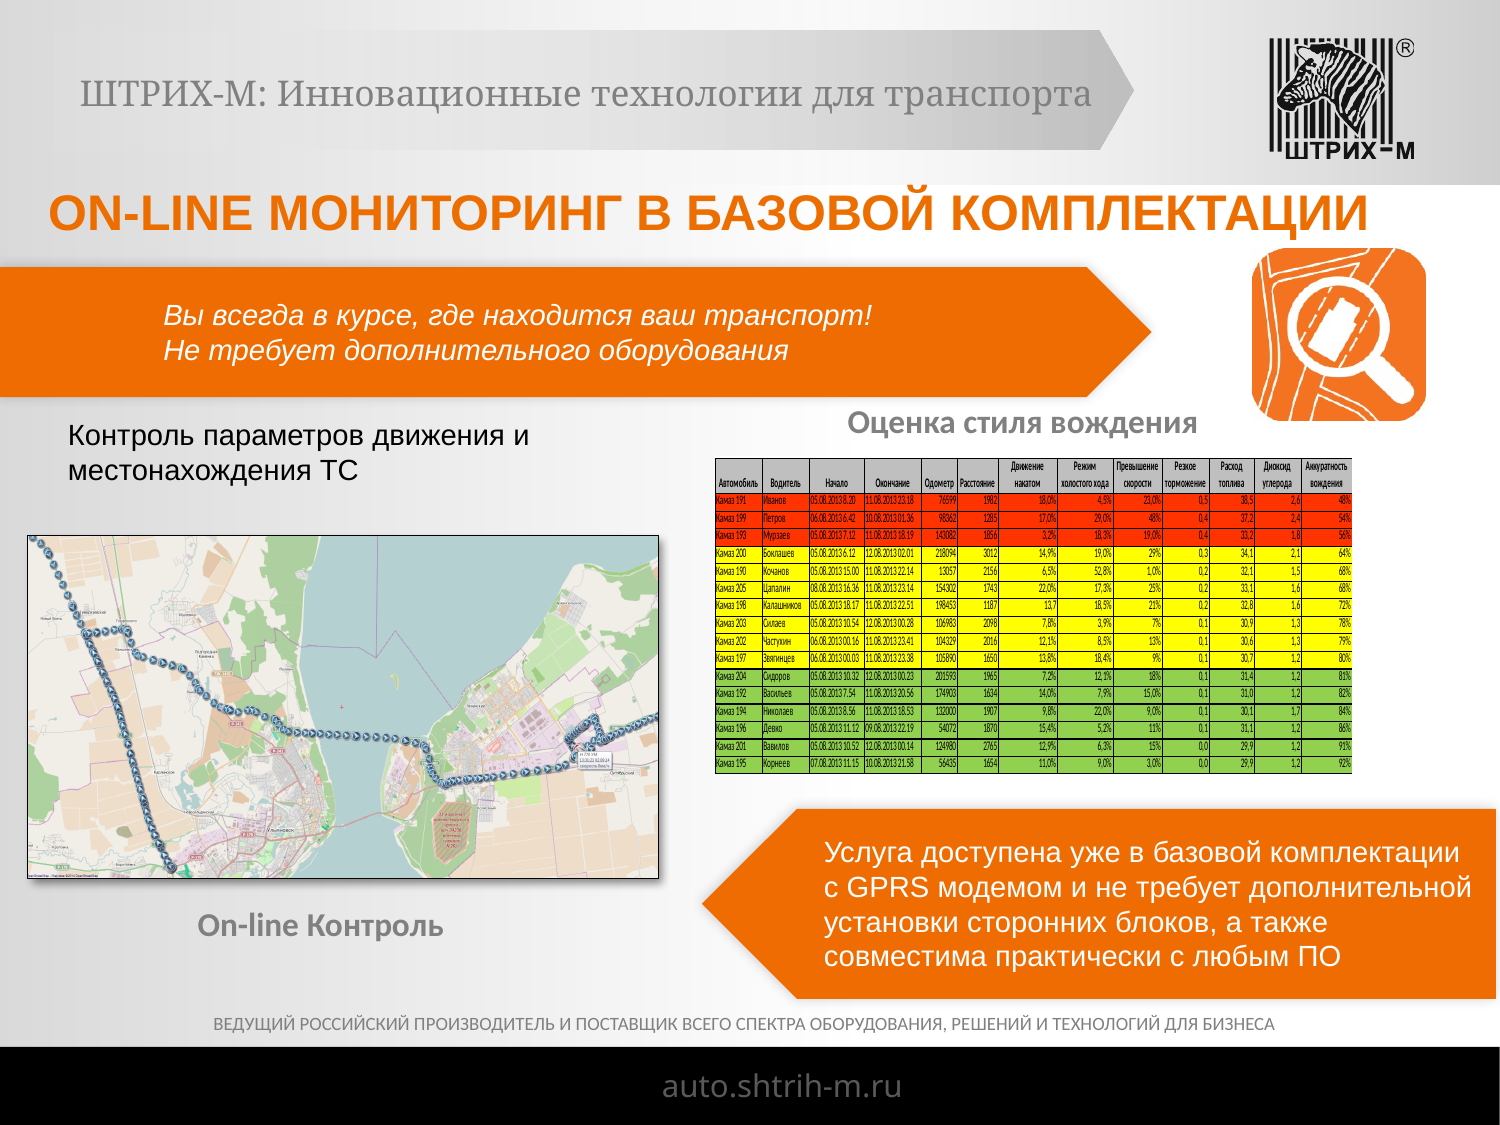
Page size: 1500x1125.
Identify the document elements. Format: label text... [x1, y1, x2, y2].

picture [1252, 248, 1426, 421]
text_box [0, 267, 1110, 398]
text_box Оценка стиля вождения [832, 392, 1272, 454]
text_box Услуга доступена уже в базовой комплектации с GPRS модемом и не требует дополнительной установки сторонних блоков, а также совместима практически с любым ПО [808, 825, 1500, 981]
text_box ON-LINE МОНИТОРИНГ В БАЗОВОЙ КОМПЛЕКТАЦИИ [34, 172, 1385, 248]
text_box Контроль параметров движения и местонахождения ТС [53, 408, 648, 494]
text_box [701, 808, 1496, 999]
text_box On-line Контроль [183, 896, 623, 991]
text_box Вы всегда в курсе, где находится ваш транспорт! Не требует дополнительного оборудования [148, 289, 1154, 374]
picture [27, 534, 659, 878]
picture [714, 455, 1353, 775]
